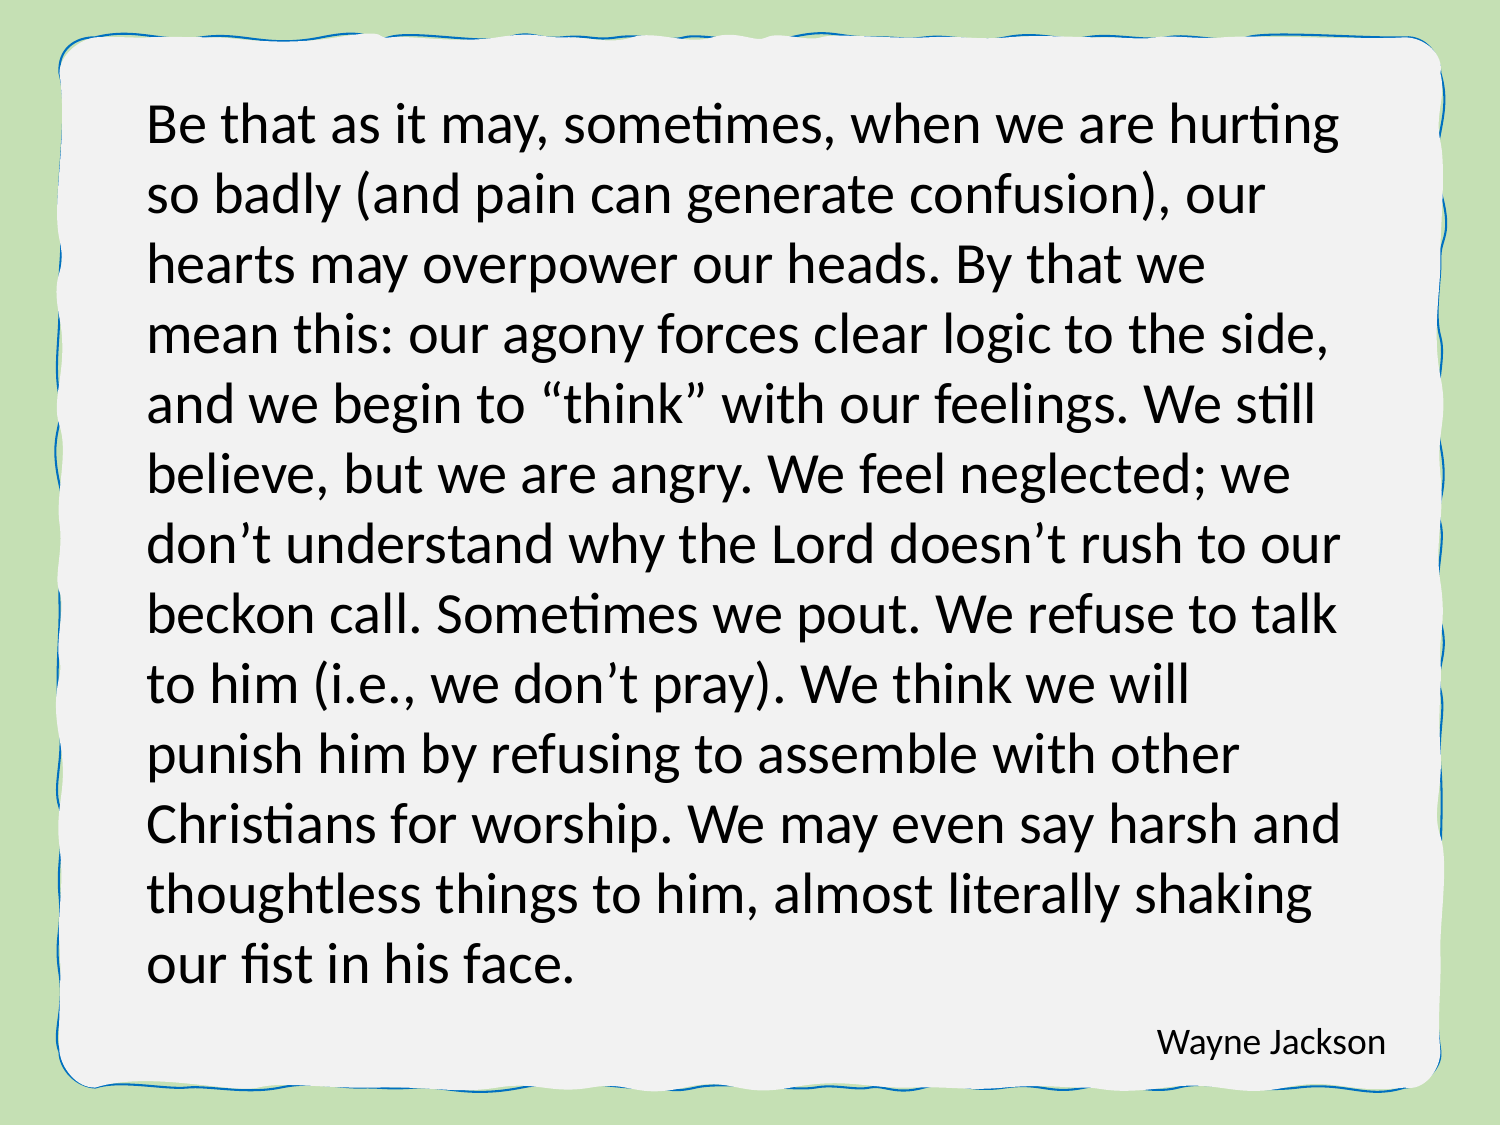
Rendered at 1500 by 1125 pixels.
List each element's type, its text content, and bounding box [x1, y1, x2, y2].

text_box Be that as it may, sometimes, when we are hurting so badly (and pain can generate confusion), our hearts may overpower our heads. By that we mean this: our agony forces clear logic to the side, and we begin to “think” with our feelings. We still believe, but we are angry. We feel neglected; we don’t understand why the Lord doesn’t rush to our beckon call. Sometimes we pout. We refuse to talk to him (i.e., we don’t pray). We think we will punish him by refusing to assemble with other Christians for worship. We may even say harsh and thoughtless things to him, almost literally shaking our fist in his face. [131, 78, 1369, 1003]
text_box Wayne Jackson [1142, 1009, 1500, 1070]
